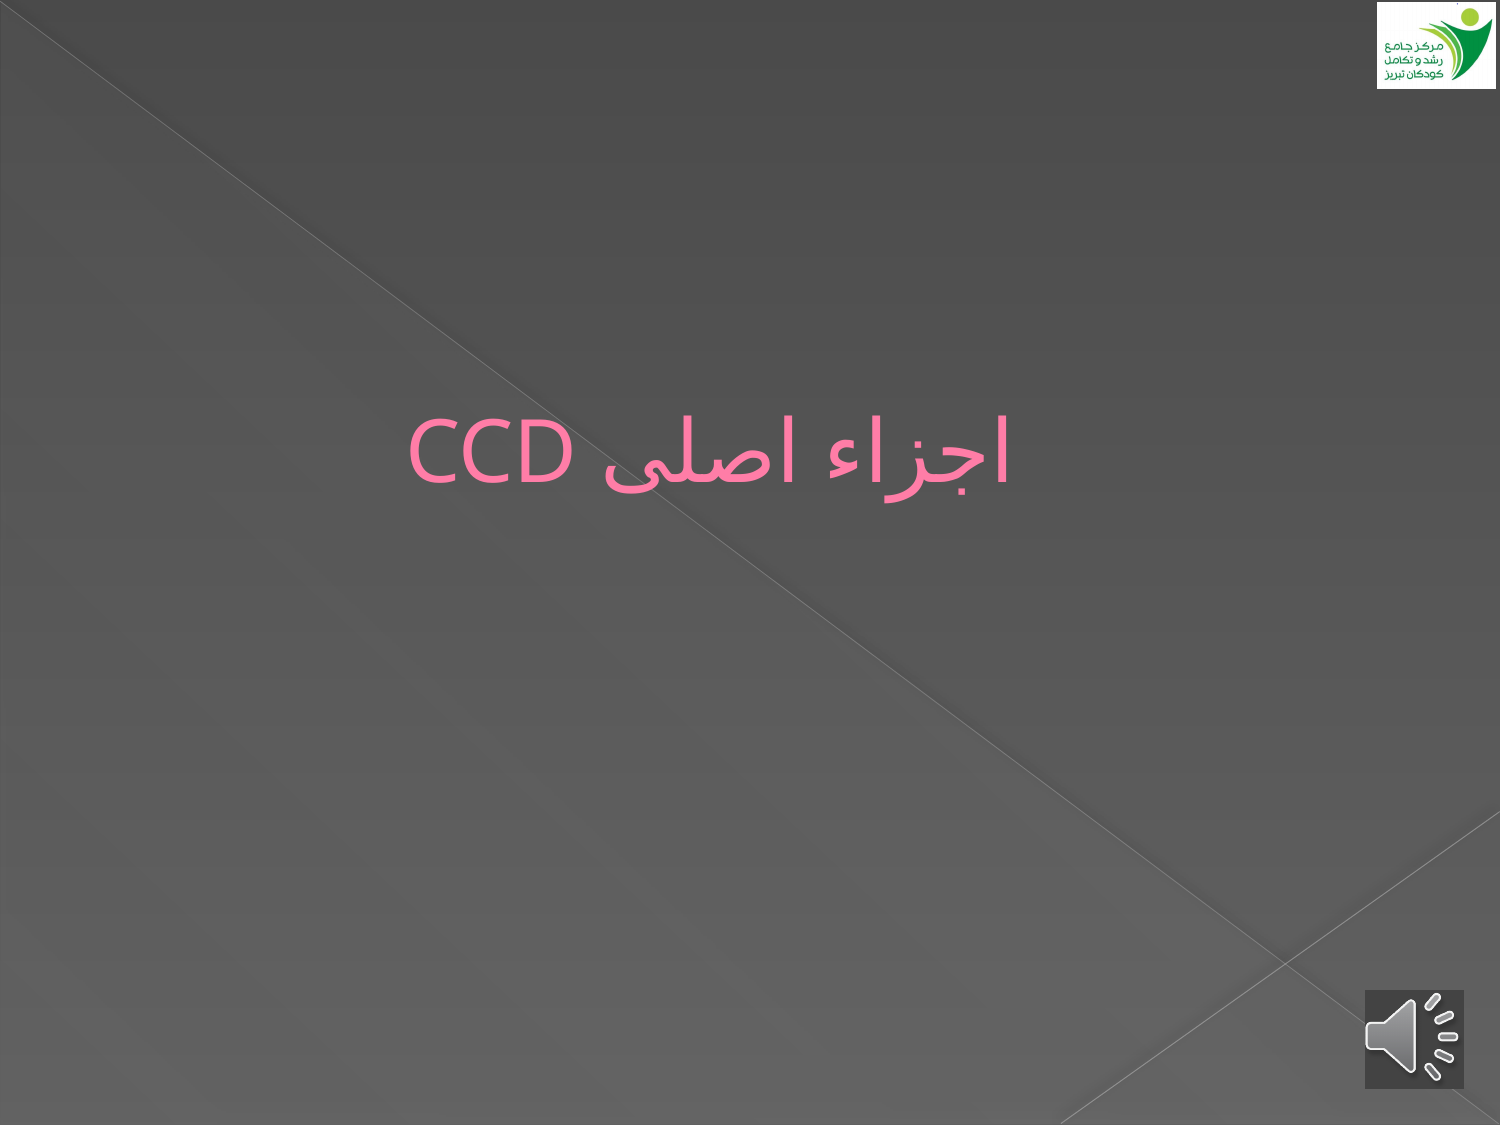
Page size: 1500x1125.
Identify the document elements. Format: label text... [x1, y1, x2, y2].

picture [1364, 989, 1465, 1090]
title اجزاء اصلی CCD [75, 333, 1425, 563]
picture [1377, 1, 1496, 90]
